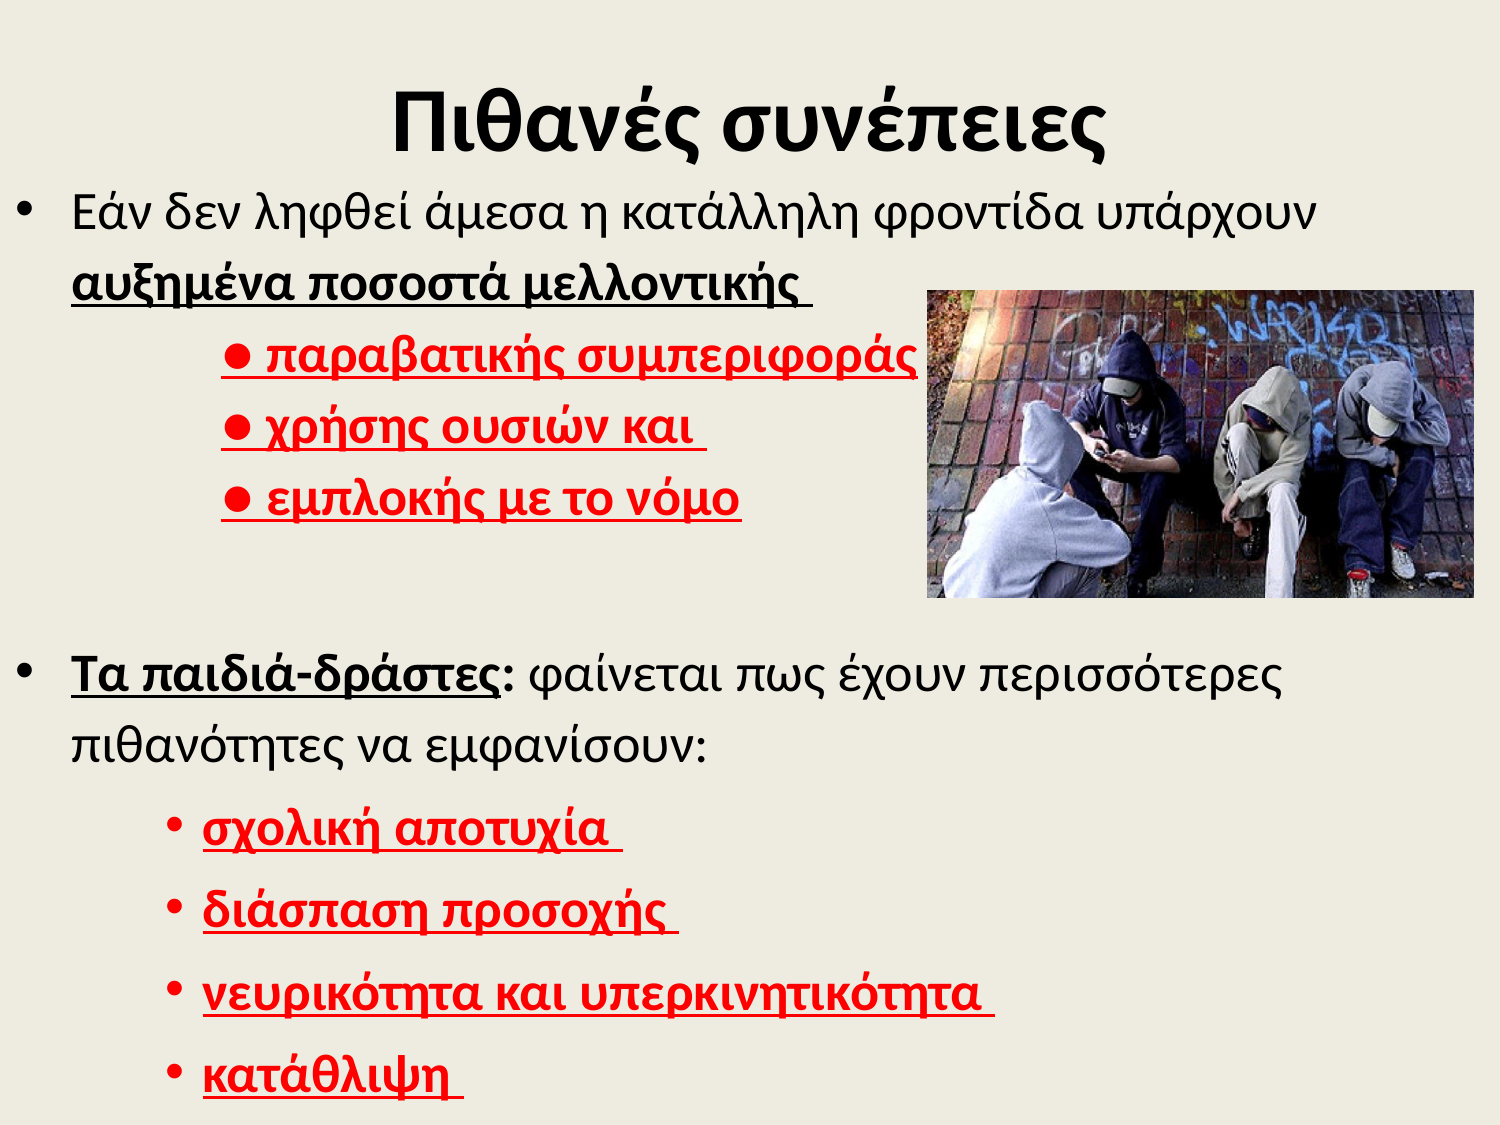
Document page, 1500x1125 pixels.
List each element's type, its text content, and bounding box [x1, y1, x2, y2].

title Πιθανές συνέπειες [75, 45, 1425, 160]
list Εάν δεν ληφθεί άμεσα η κατάλληλη φροντίδα υπάρχουν αυξημένα ποσοστά μελλοντικής ● παραβατικής συμπεριφοράς ● χρήσης ουσιών και ● εμπλοκής με το νόμο Τα παιδιά-δράστες: φαίνεται πως έχουν περισσότερες πιθανότητες να εμφανίσουν: σχολική αποτυχία διάσπαση προσοχής νευρικότητα και υπερκινητικότητα κατάθλιψη [0, 160, 1500, 1125]
picture [926, 290, 1474, 599]
